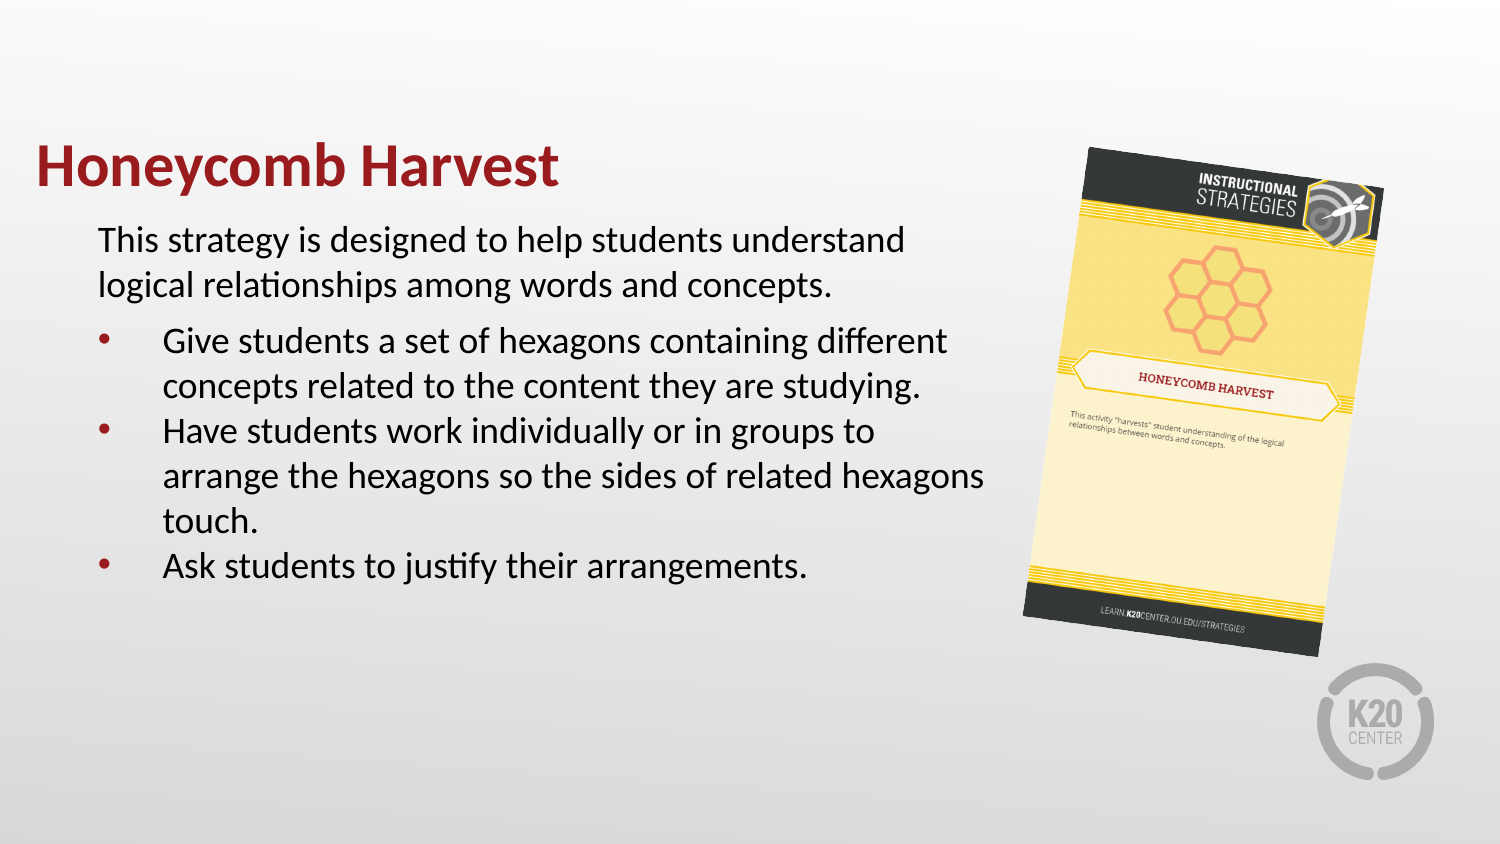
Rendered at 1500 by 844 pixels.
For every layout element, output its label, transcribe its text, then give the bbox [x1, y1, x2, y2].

title Honeycomb Harvest [36, 86, 1364, 199]
list This strategy is designed to help students understand logical relationships among words and concepts. Give students a set of hexagons containing different concepts related to the content they are studying. Have students work individually or in groups to arrange the hexagons so the sides of related hexagons touch. Ask students to justify their arrangements. [72, 207, 1008, 682]
picture [1023, 147, 1451, 797]
